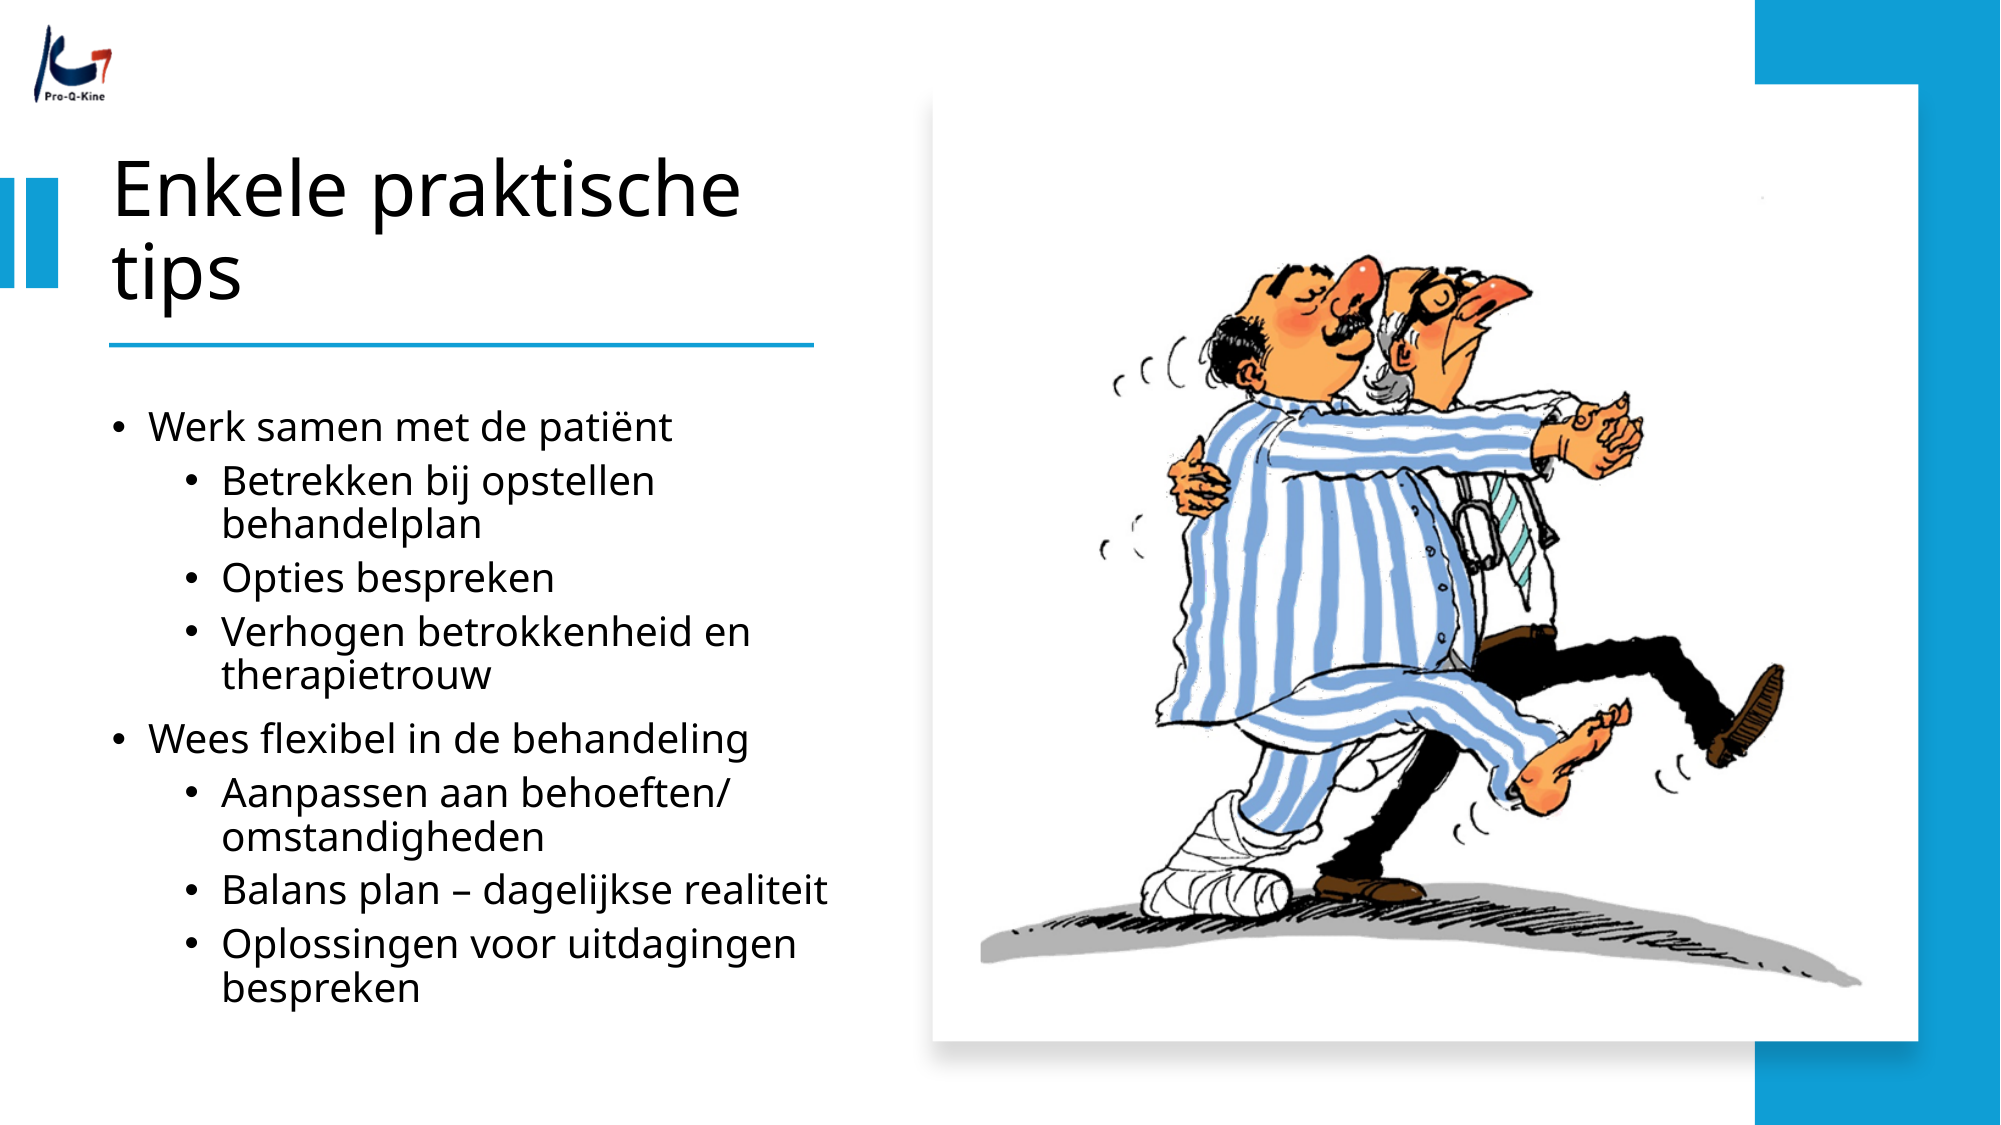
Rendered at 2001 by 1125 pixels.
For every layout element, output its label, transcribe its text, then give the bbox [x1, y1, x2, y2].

text_box [1753, 0, 2000, 1125]
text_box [0, 177, 59, 289]
title Enkele praktische tips [96, 140, 845, 326]
text_box [107, 341, 816, 349]
picture [28, 19, 119, 110]
list Werk samen met de patiënt Betrekken bij opstellen behandelplan Opties bespreken Verhogen betrokkenheid en therapietrouw Wees flexibel in de behandeling Aanpassen aan behoeften/ omstandigheden Balans plan – dagelijkse realiteit Oplossingen voor uitdagingen bespreken [96, 382, 845, 1036]
picture [980, 130, 1872, 995]
text_box [0, 0, 1753, 1125]
text_box [931, 83, 1920, 1043]
